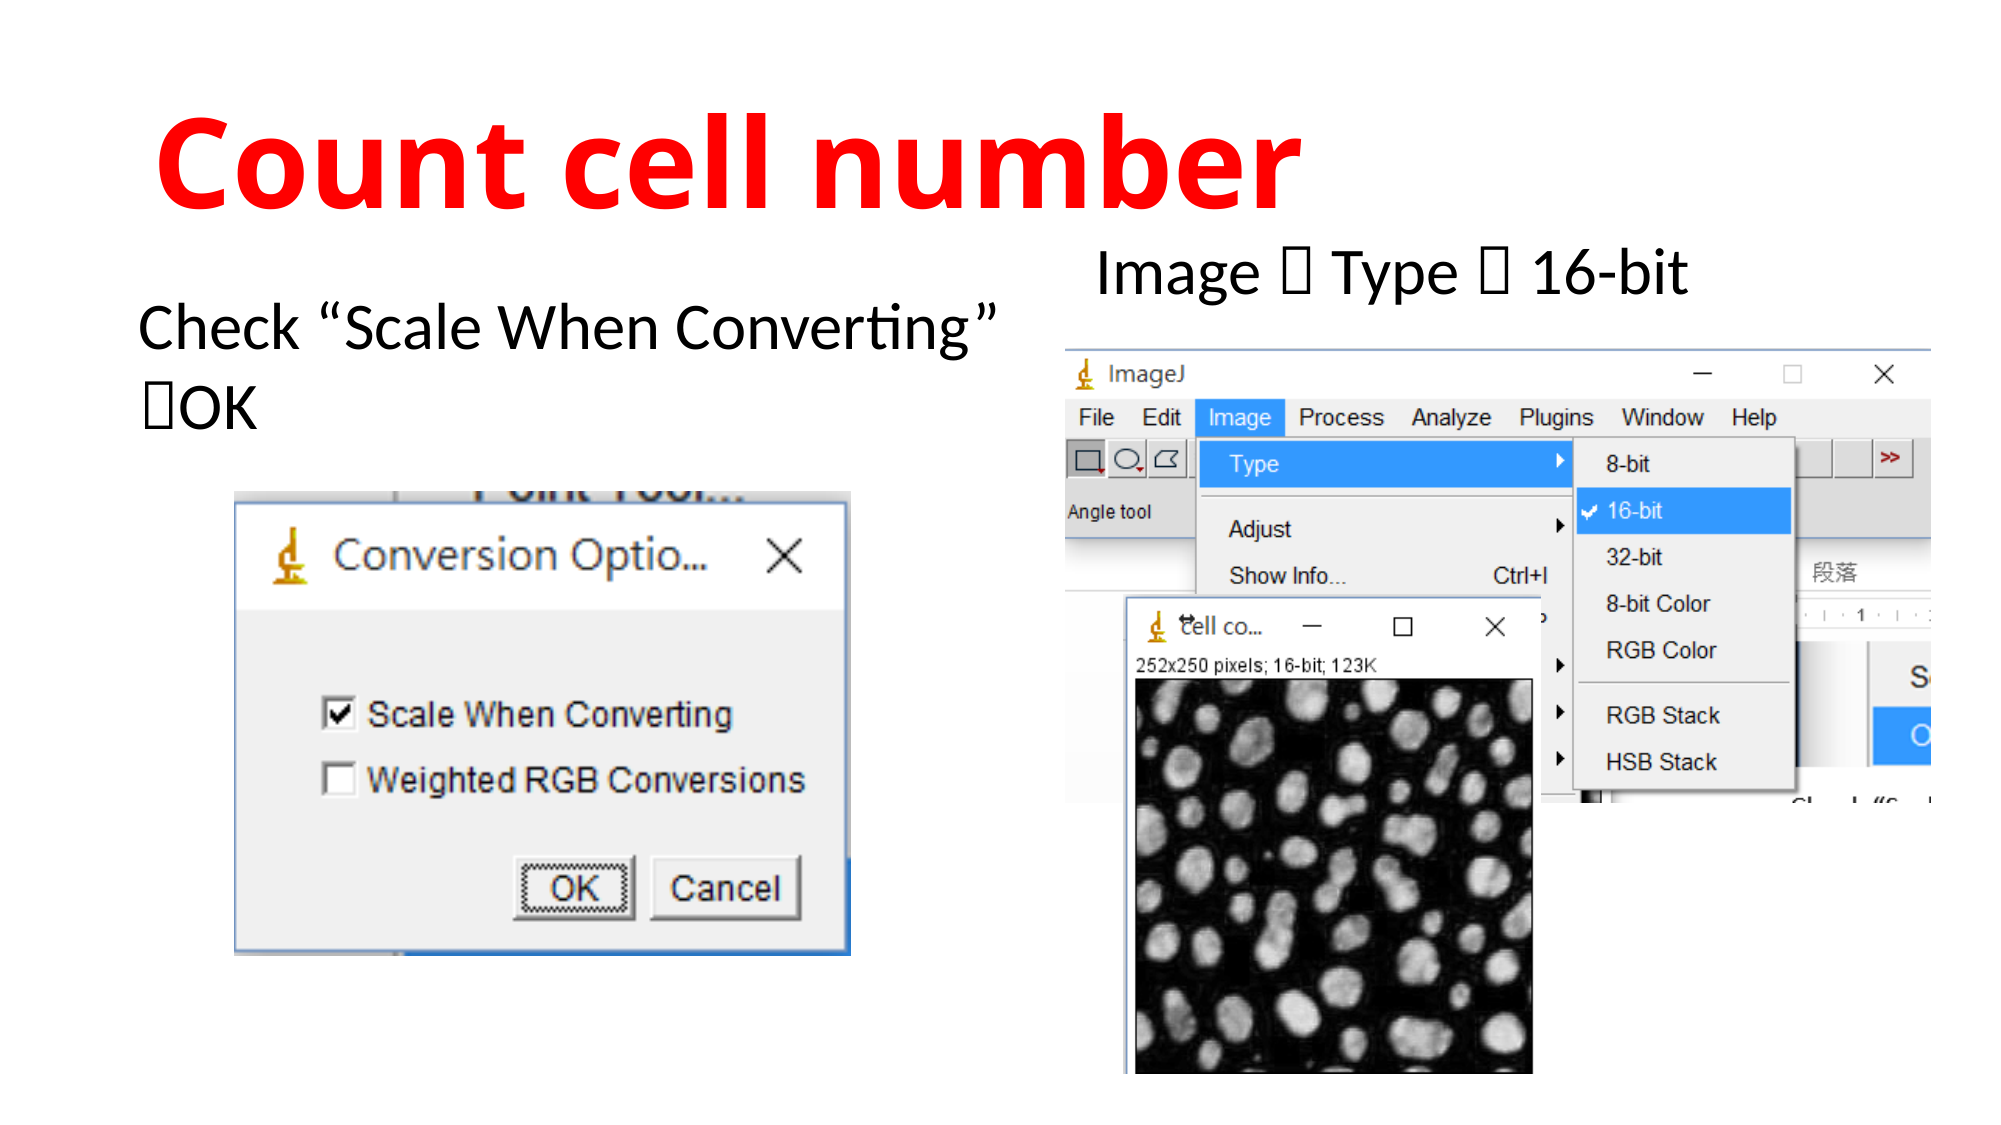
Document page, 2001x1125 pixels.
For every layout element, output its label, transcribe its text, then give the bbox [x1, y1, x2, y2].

text_box Image  Type  16-bit [1080, 220, 2000, 316]
title Count cell number [137, 59, 1863, 275]
picture [1065, 348, 1931, 1074]
text_box Check “Scale When Converting” OK [124, 275, 1216, 450]
picture [234, 491, 851, 956]
